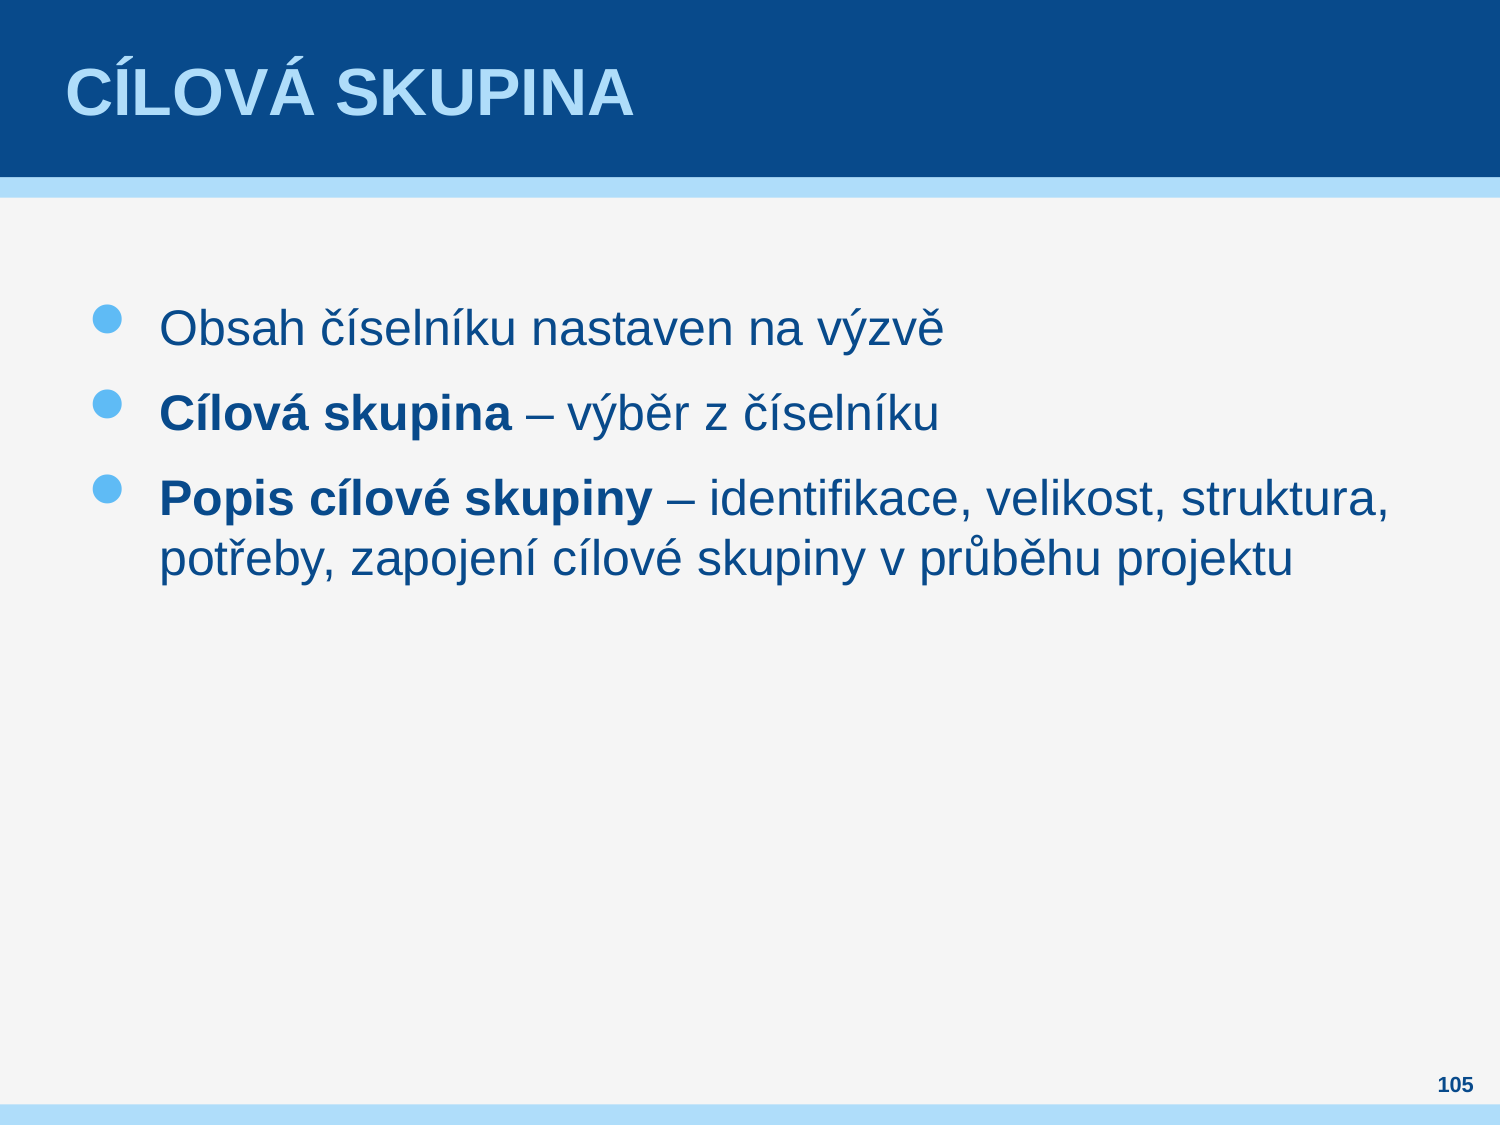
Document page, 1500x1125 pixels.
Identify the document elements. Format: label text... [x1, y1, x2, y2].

list Obsah číselníku nastaven na výzvě Cílová skupina – výběr z číselníku Popis cílové skupiny – identifikace, velikost, struktura, potřeby, zapojení cílové skupiny v průběhu projektu [88, 295, 1412, 1004]
title Cílová skupina [59, 0, 1441, 178]
slide_number 105 [1417, 1068, 1495, 1099]
